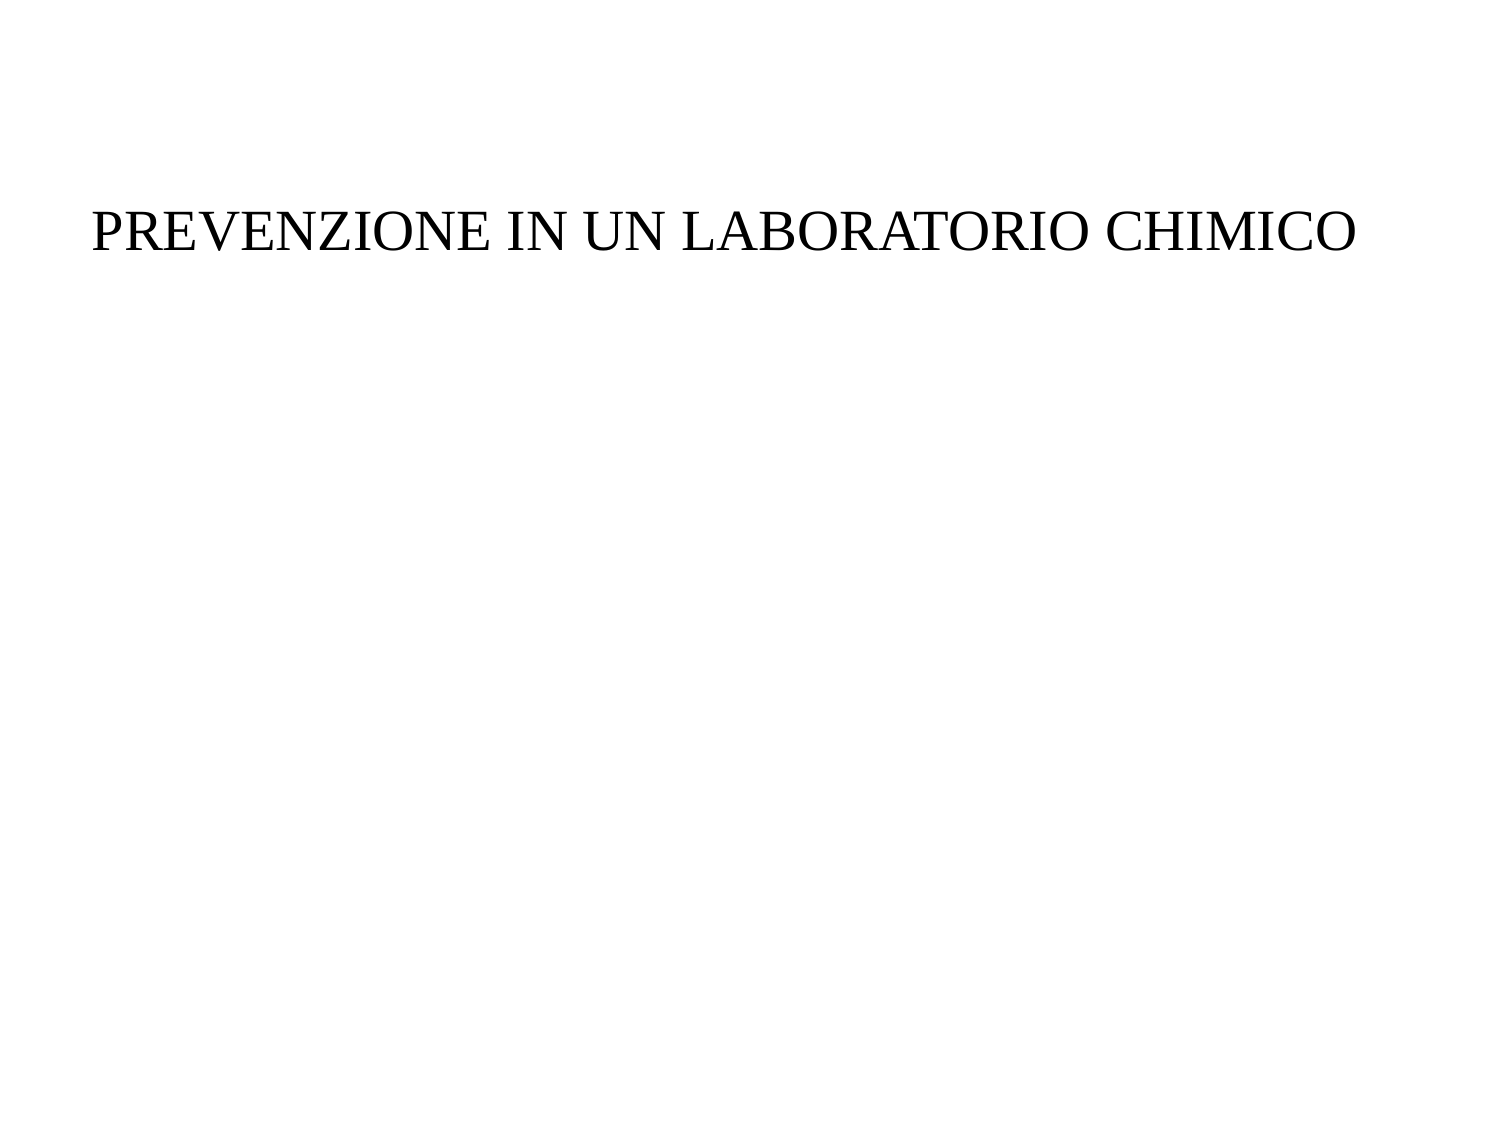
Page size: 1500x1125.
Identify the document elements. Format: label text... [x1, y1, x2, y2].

text_box PREVENZIONE IN UN LABORATORIO CHIMICO [76, 184, 1388, 270]
